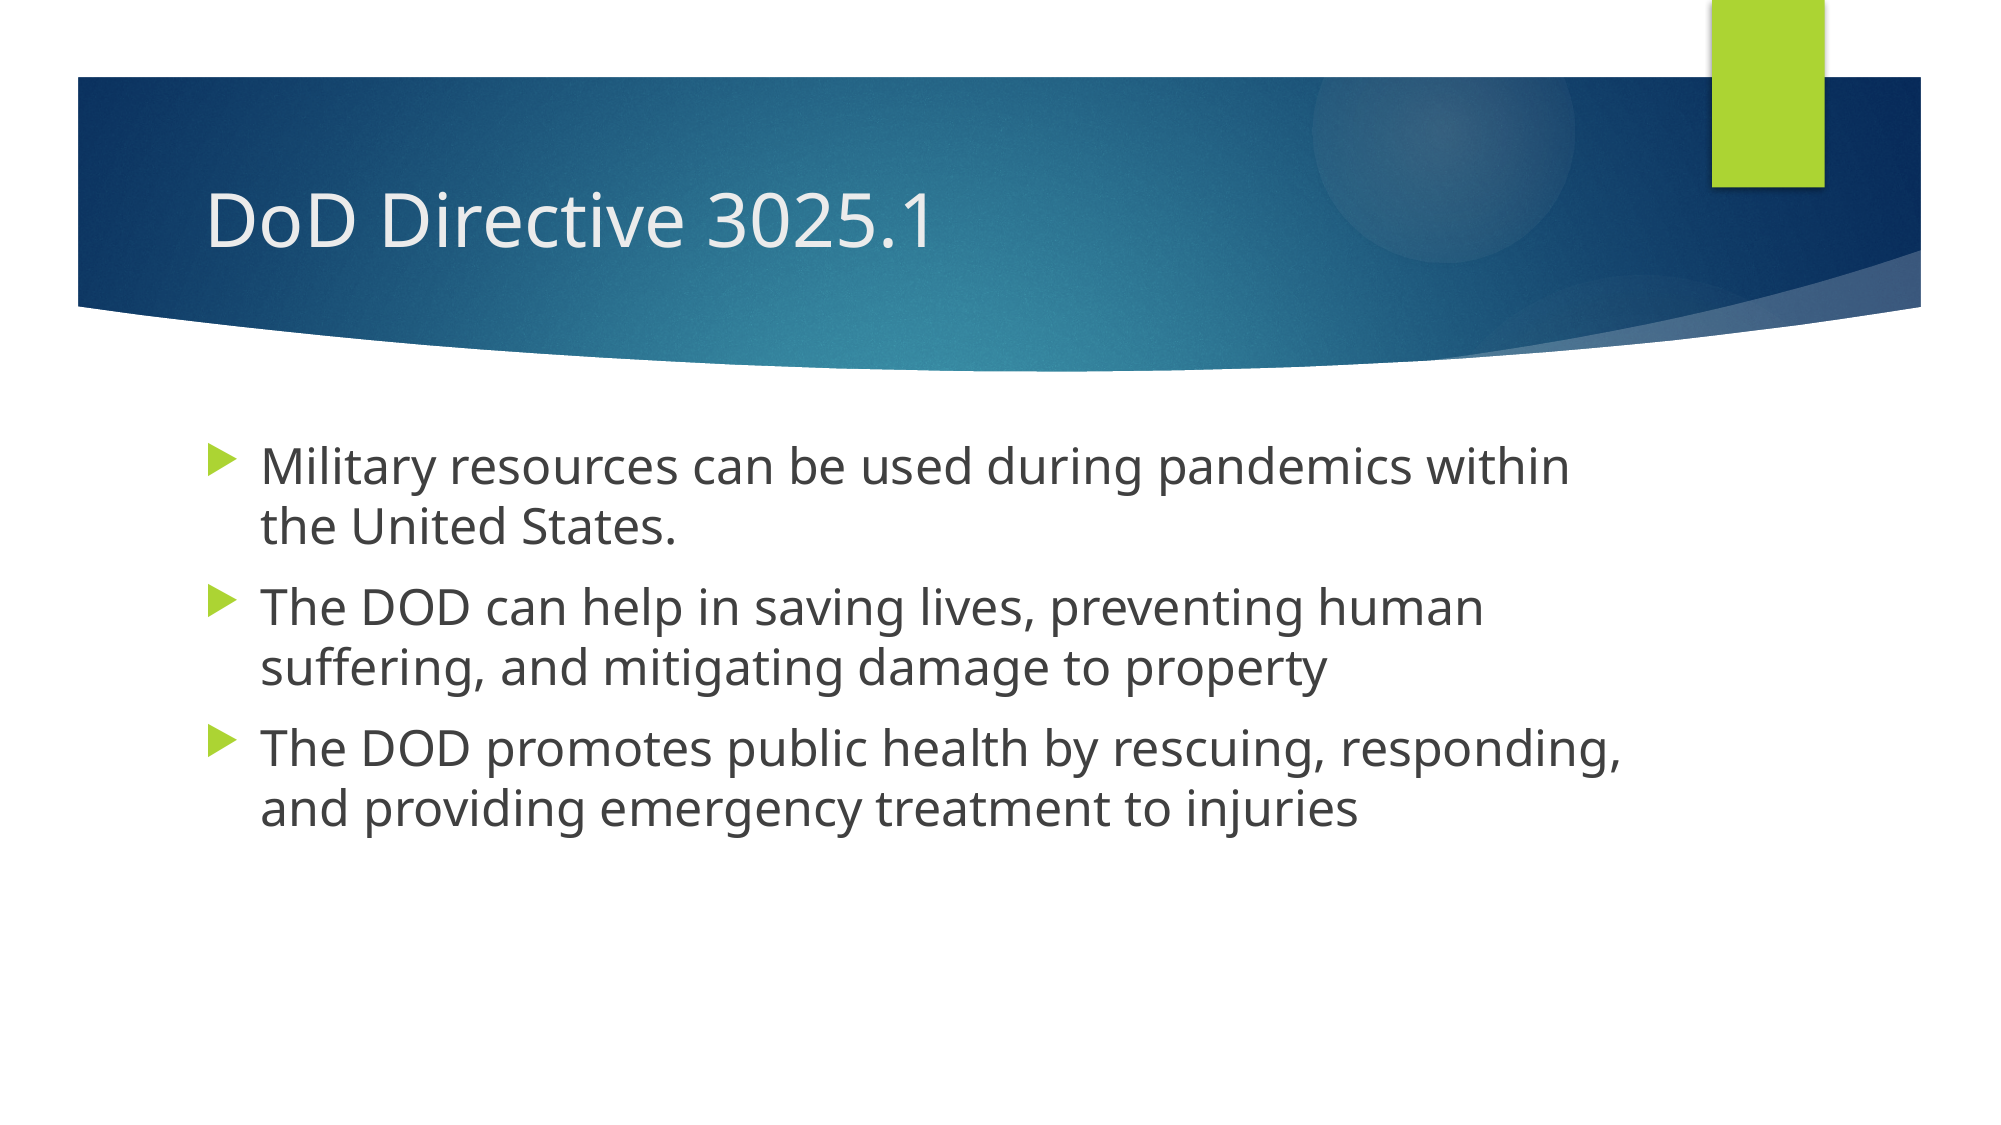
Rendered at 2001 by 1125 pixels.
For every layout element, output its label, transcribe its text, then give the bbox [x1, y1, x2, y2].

list Military resources can be used during pandemics within the United States. The DOD can help in saving lives, preventing human suffering, and mitigating damage to property The DOD promotes public health by rescuing, responding, and providing emergency treatment to injuries [189, 427, 1668, 988]
title DoD Directive 3025.1 [189, 159, 1627, 276]
